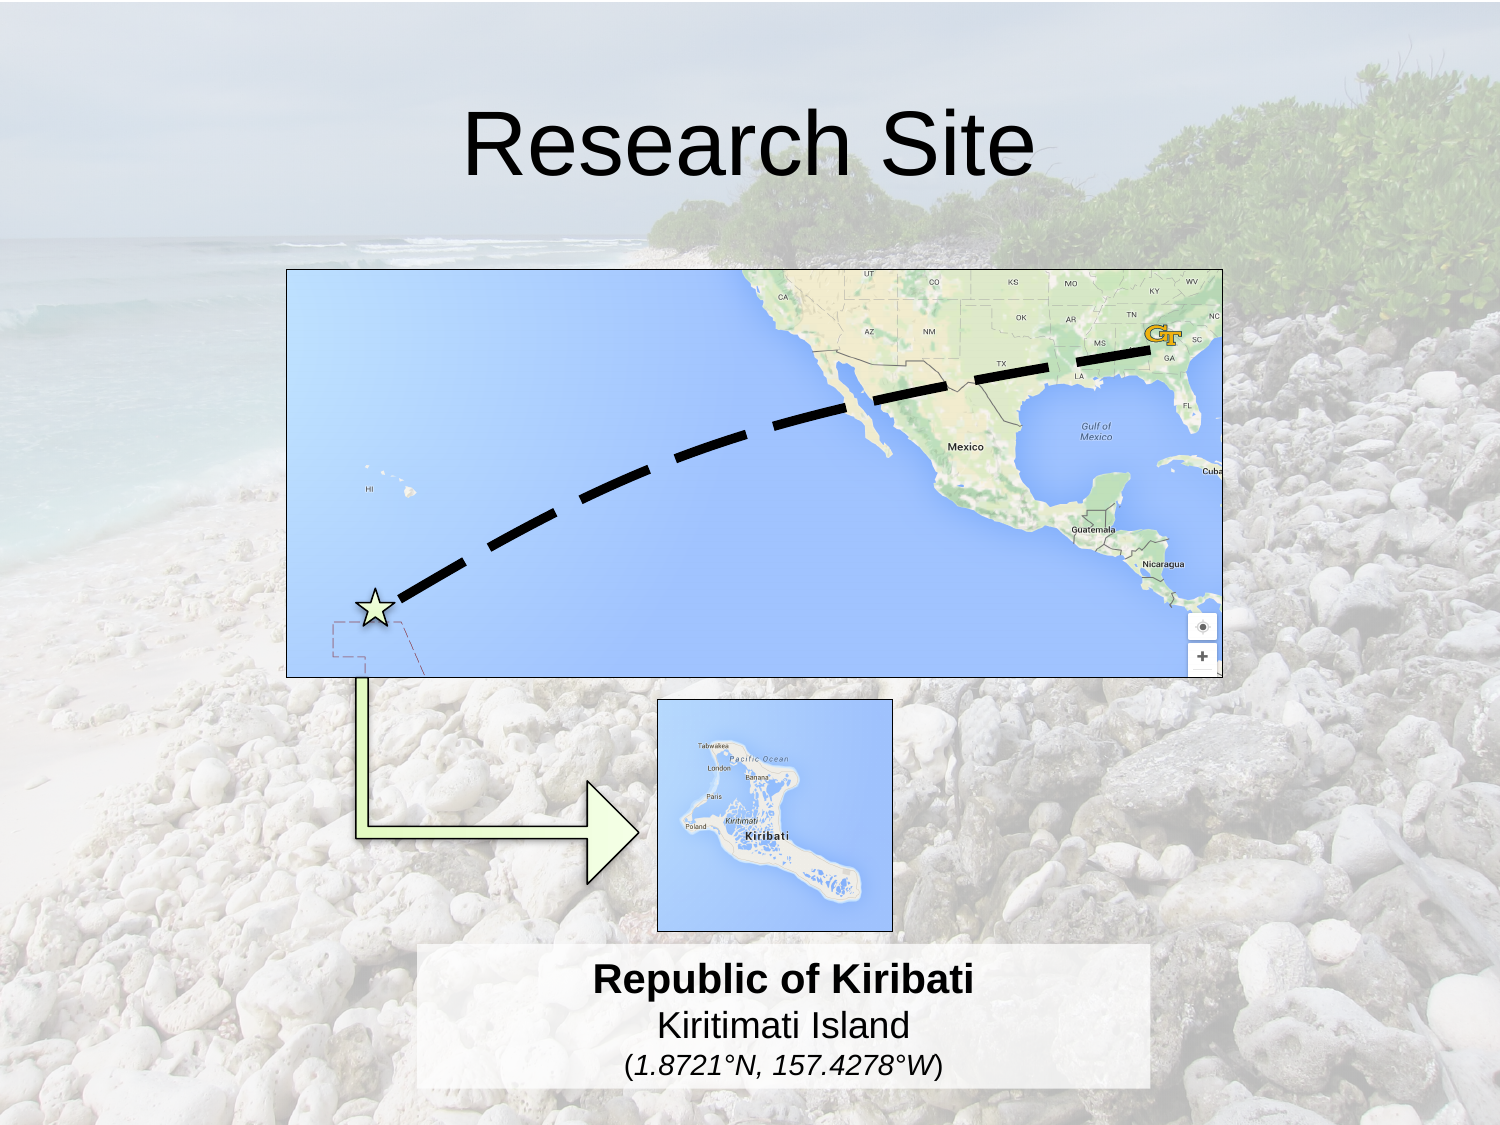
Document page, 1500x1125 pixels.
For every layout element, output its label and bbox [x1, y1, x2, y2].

text_box [286, 269, 1223, 678]
picture [0, 1, 1500, 1125]
